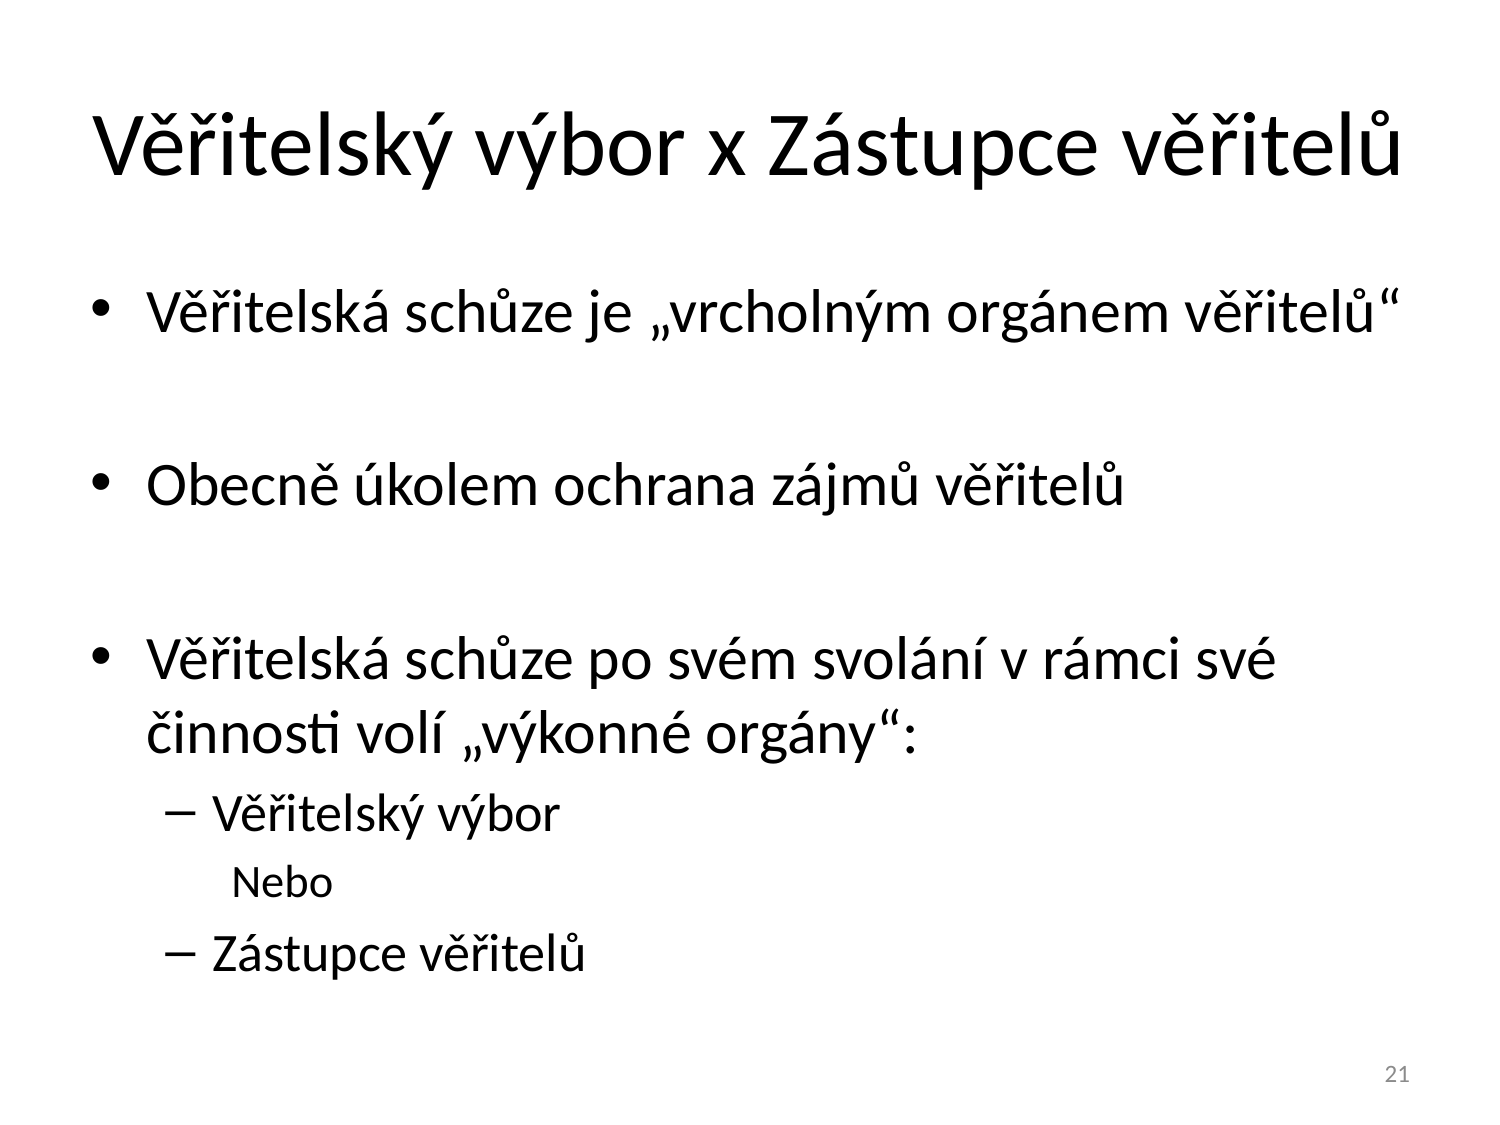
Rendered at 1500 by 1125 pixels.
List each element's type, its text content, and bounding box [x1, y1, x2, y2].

title Věřitelský výbor x Zástupce věřitelů [75, 45, 1425, 233]
list Věřitelská schůze je „vrcholným orgánem věřitelů“ Obecně úkolem ochrana zájmů věřitelů Věřitelská schůze po svém svolání v rámci své činnosti volí „výkonné orgány“: Věřitelský výbor Nebo Zástupce věřitelů [75, 262, 1425, 1005]
slide_number 21 [1074, 1042, 1425, 1103]
